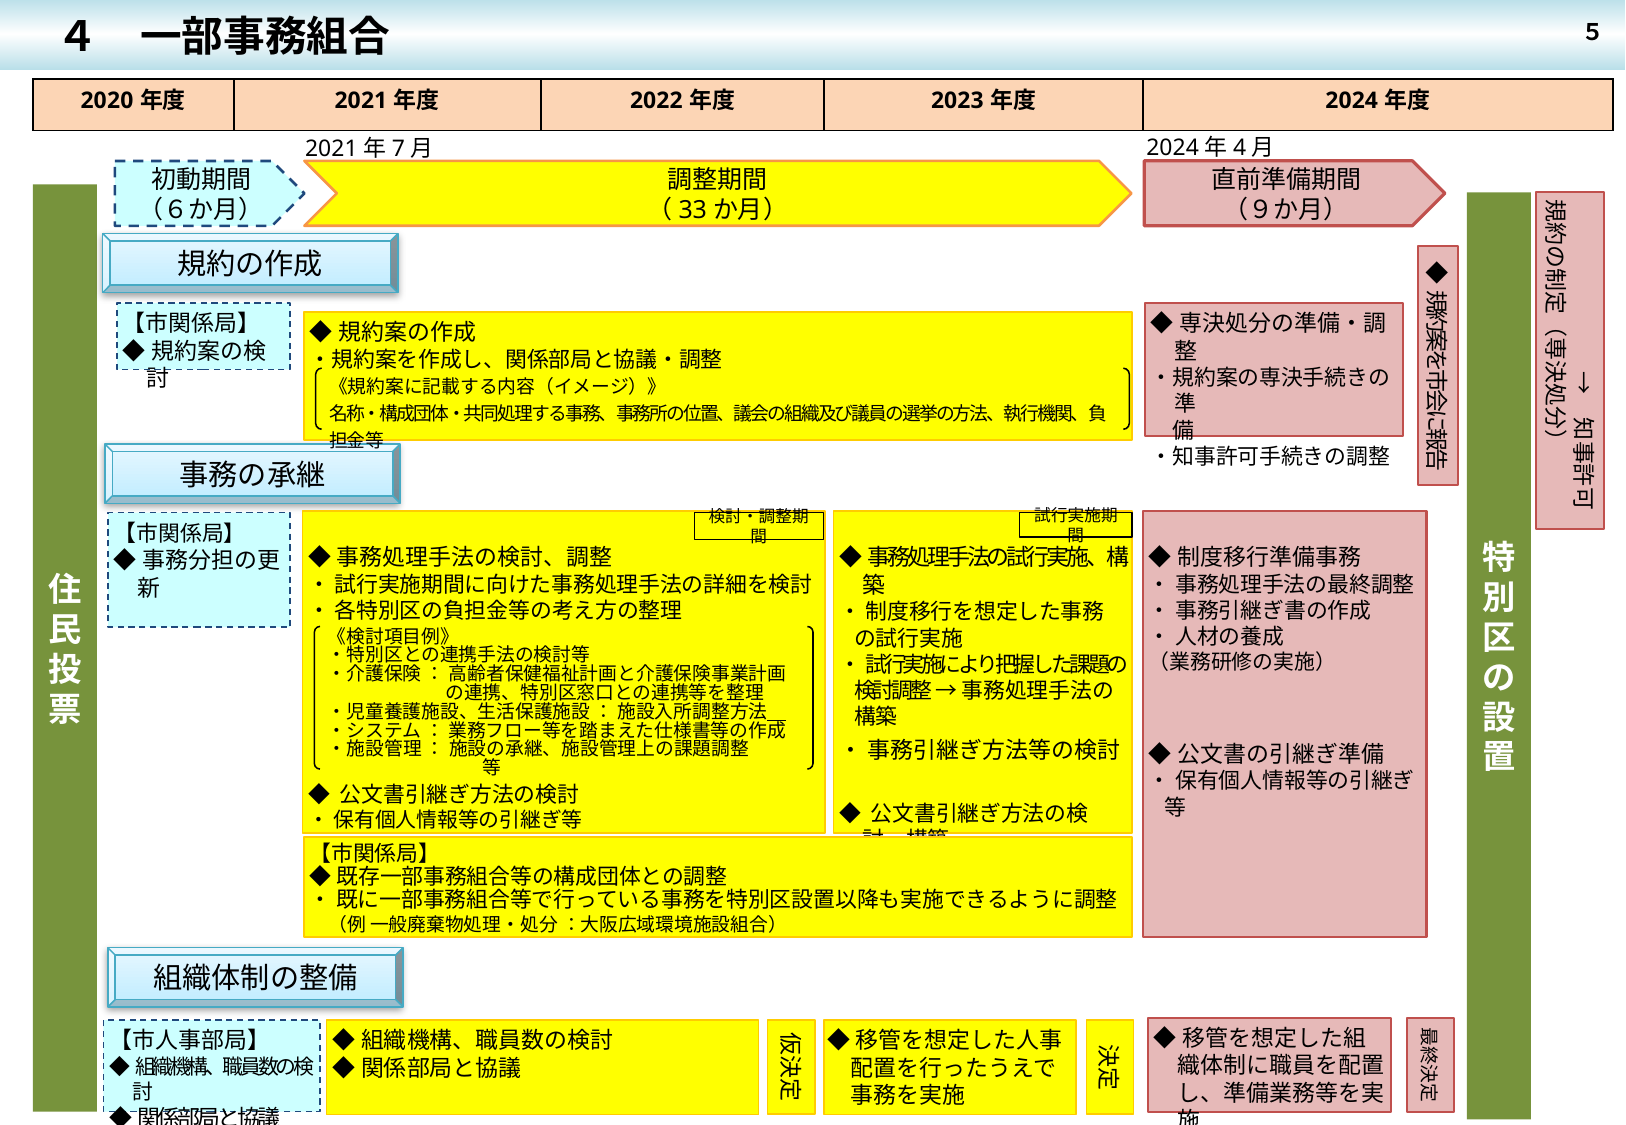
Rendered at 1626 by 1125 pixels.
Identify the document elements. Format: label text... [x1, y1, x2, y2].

text_box 【府市関係部局】 ◆府特別会計設置についての詳細検討 [111, 948, 400, 954]
text_box 【市関係局】 ◆規約案の検討 [115, 301, 292, 372]
text_box 組織体制の整備 [107, 947, 404, 1008]
table_header 2022年度 [542, 80, 823, 130]
text_box 直前準備期間 （９か月） [1142, 158, 1447, 228]
table_header 2020年度 [34, 80, 233, 130]
text_box ◆制度移行準備事務 ・ 事務処理手法の最終調整 ・ 事務引継ぎ書の作成 ・ 人材の養成 （業務研修の実施） ◆公文書の引継ぎ準備 ・ 保有個人情報等の引継ぎ等 [1141, 509, 1429, 939]
text_box ※ 区長会と要調整 [106, 234, 395, 240]
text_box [103, 1017, 1392, 1115]
text_box ◆規約案を市会に報告 [1418, 245, 1458, 485]
text_box 《規約案に記載する内容（イメージ）》 名称・構成団体・共同処理する事務、事務所の位置、議会の組織及び議員の選挙の方法、執行機関、負担金 等 [314, 367, 1131, 431]
text_box 【市関係局】 ◆既存一部事務組合等の構成団体との調整 ・ 既に一部事務組合等で行っている事務を特別区設置以降も実施できるように調整 （例 一般廃棄物処理・処分 ：大阪広域環境施設組合） [302, 835, 1134, 939]
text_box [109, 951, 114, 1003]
text_box 最終決定 [1406, 1017, 1454, 1113]
text_box ◆規約案の作成 ・規約案を作成し、関係部局と協議・調整 [302, 310, 1134, 442]
text_box 初動期間 （６か月） [112, 158, 305, 229]
text_box 《検討項目例》 ・特別区との連携手法の検討等 ・介護保険 ： 高齢者保健福祉計画と介護保険事業計画の連携、特別区窓口との連携等を整理 ・児童養護施設、生活保護施設 ： 施設入所調整方法 ・システム ： 業務フロー等を踏まえた仕様書等の作成 ・施設管理 ： 施設の承継、施設管理上の課題調整 等 [313, 625, 814, 770]
table_header 2021年度 [235, 80, 540, 130]
text_box 検討・調整期間 [692, 510, 825, 541]
text_box ◆専決処分の準備・調整 ・規約案の専決手続きの準 備 ・知事許可手続きの調整 [1143, 301, 1405, 438]
text_box ◆事務処理手法の検討、調整 ・ 試行実施期間に向けた事務処理手法の詳細を検討 ・ 各特別区の負担金等の考え方の整理 ◆ 公文書引継ぎ方法の検討 ・ 保有個人情報等の引継ぎ等 [300, 509, 827, 835]
text_box 事務の承継 [104, 443, 401, 504]
text_box 2021年7月 [288, 124, 462, 170]
text_box 試行実施期間 [1018, 510, 1134, 539]
text_box 住民投票 [31, 182, 99, 1114]
table_header 2023年度 [825, 80, 1142, 130]
text_box ◆事務処理手法の試行実施、構築 ・ 制度移行を想定した事務の試行実施 ・ 試行実施により把握した課題の検討調整 → 事務処理手法の構築 ・ 事務引継ぎ方法等の検討 ◆ 公文書引継ぎ方法の検討、構築 ・ 保有個人情報等の引継ぎ等 [831, 509, 1134, 835]
text_box （市会での議論等を 踏まえた町名（案）の調整） [108, 445, 397, 451]
text_box ４ 一部事務組合 [0, 0, 1625, 72]
text_box 初動期間 （12か月） [106, 448, 112, 500]
text_box → 知事許可 規約の制定（専決処分） [1536, 192, 1604, 529]
text_box 調整期間 （33か月） [302, 158, 1134, 228]
text_box 【市関係局】 ◆事務分担の更新 [106, 511, 292, 629]
text_box ５ [1563, 10, 1623, 53]
text_box 特別区の設置 [1465, 190, 1533, 1121]
text_box 債務（地方債）の承継 [103, 236, 109, 290]
text_box 規約の作成 [102, 232, 399, 294]
table_header 2024年度 [1144, 80, 1612, 130]
text_box 2024年4月 [1129, 123, 1303, 168]
